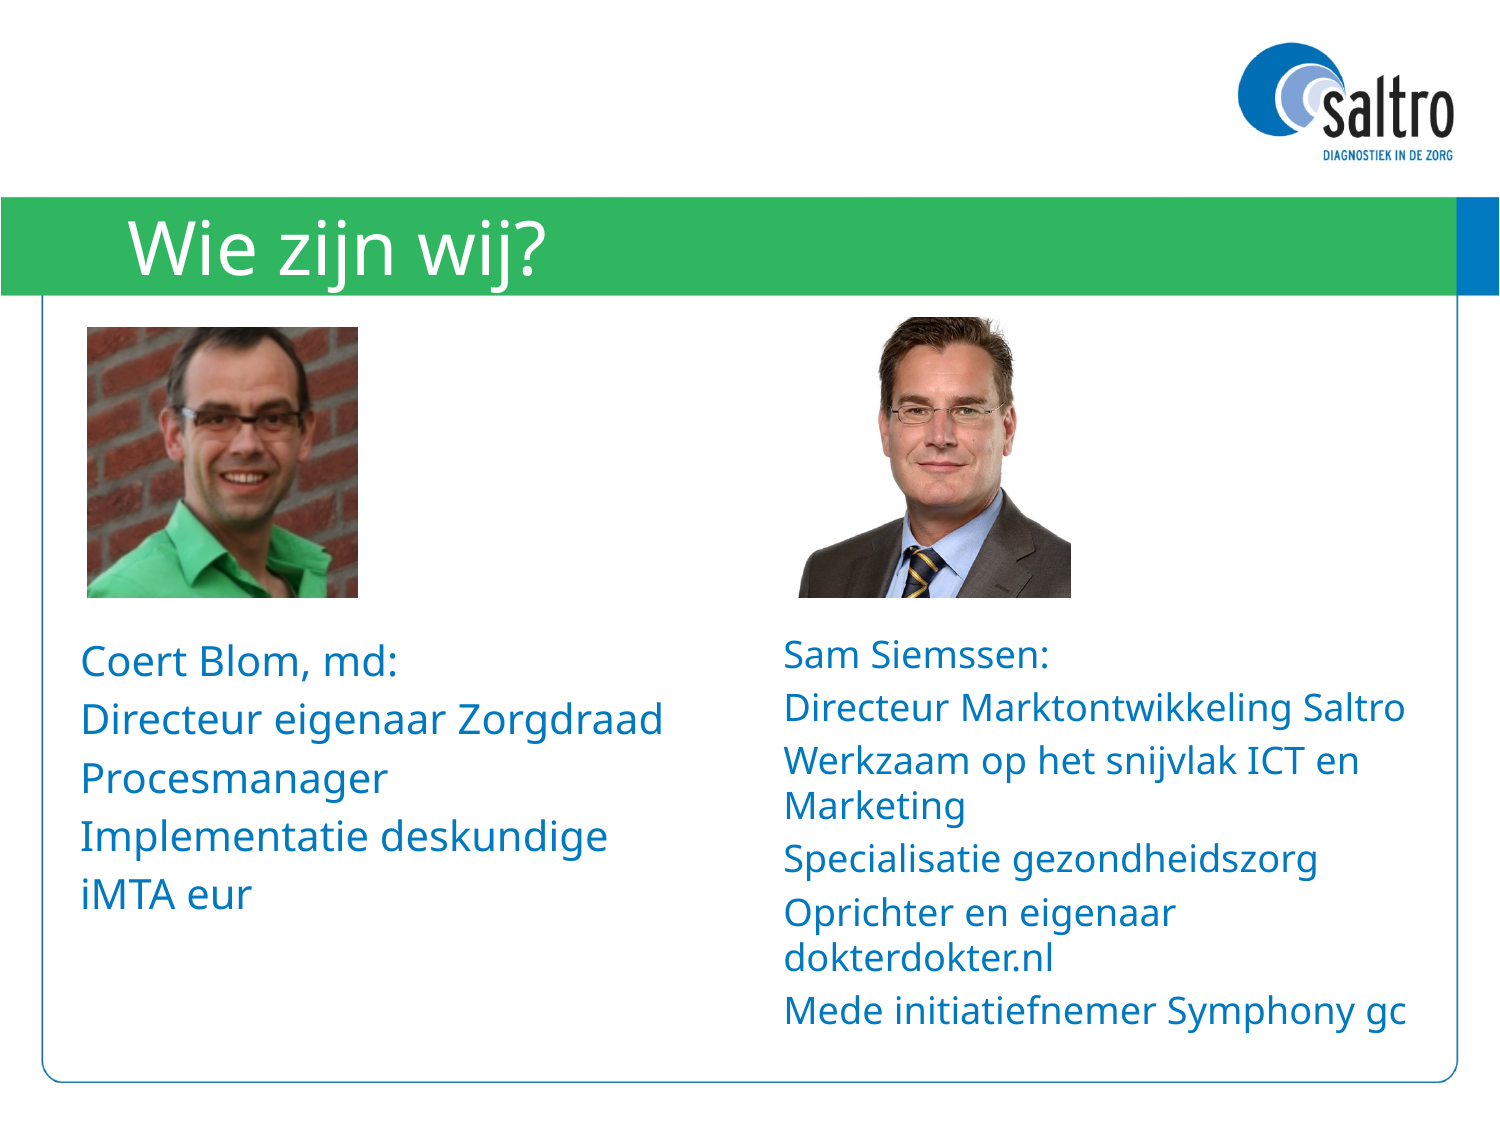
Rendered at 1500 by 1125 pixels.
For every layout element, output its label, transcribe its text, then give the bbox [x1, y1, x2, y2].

text_box Coert Blom, md: Directeur eigenaar Zorgdraad Procesmanager Implementatie deskundige iMTA eur [64, 627, 728, 1073]
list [87, 327, 359, 598]
picture [1, 0, 1499, 1125]
title Wie zijn wij? [112, 204, 1436, 288]
text_box Sam Siemssen: Directeur Marktontwikkeling Saltro Werkzaam op het snijvlak ICT en Marketing Specialisatie gezondheidszorg Oprichter en eigenaar dokterdokter.nl Mede initiatiefnemer Symphony gc [768, 622, 1431, 1073]
